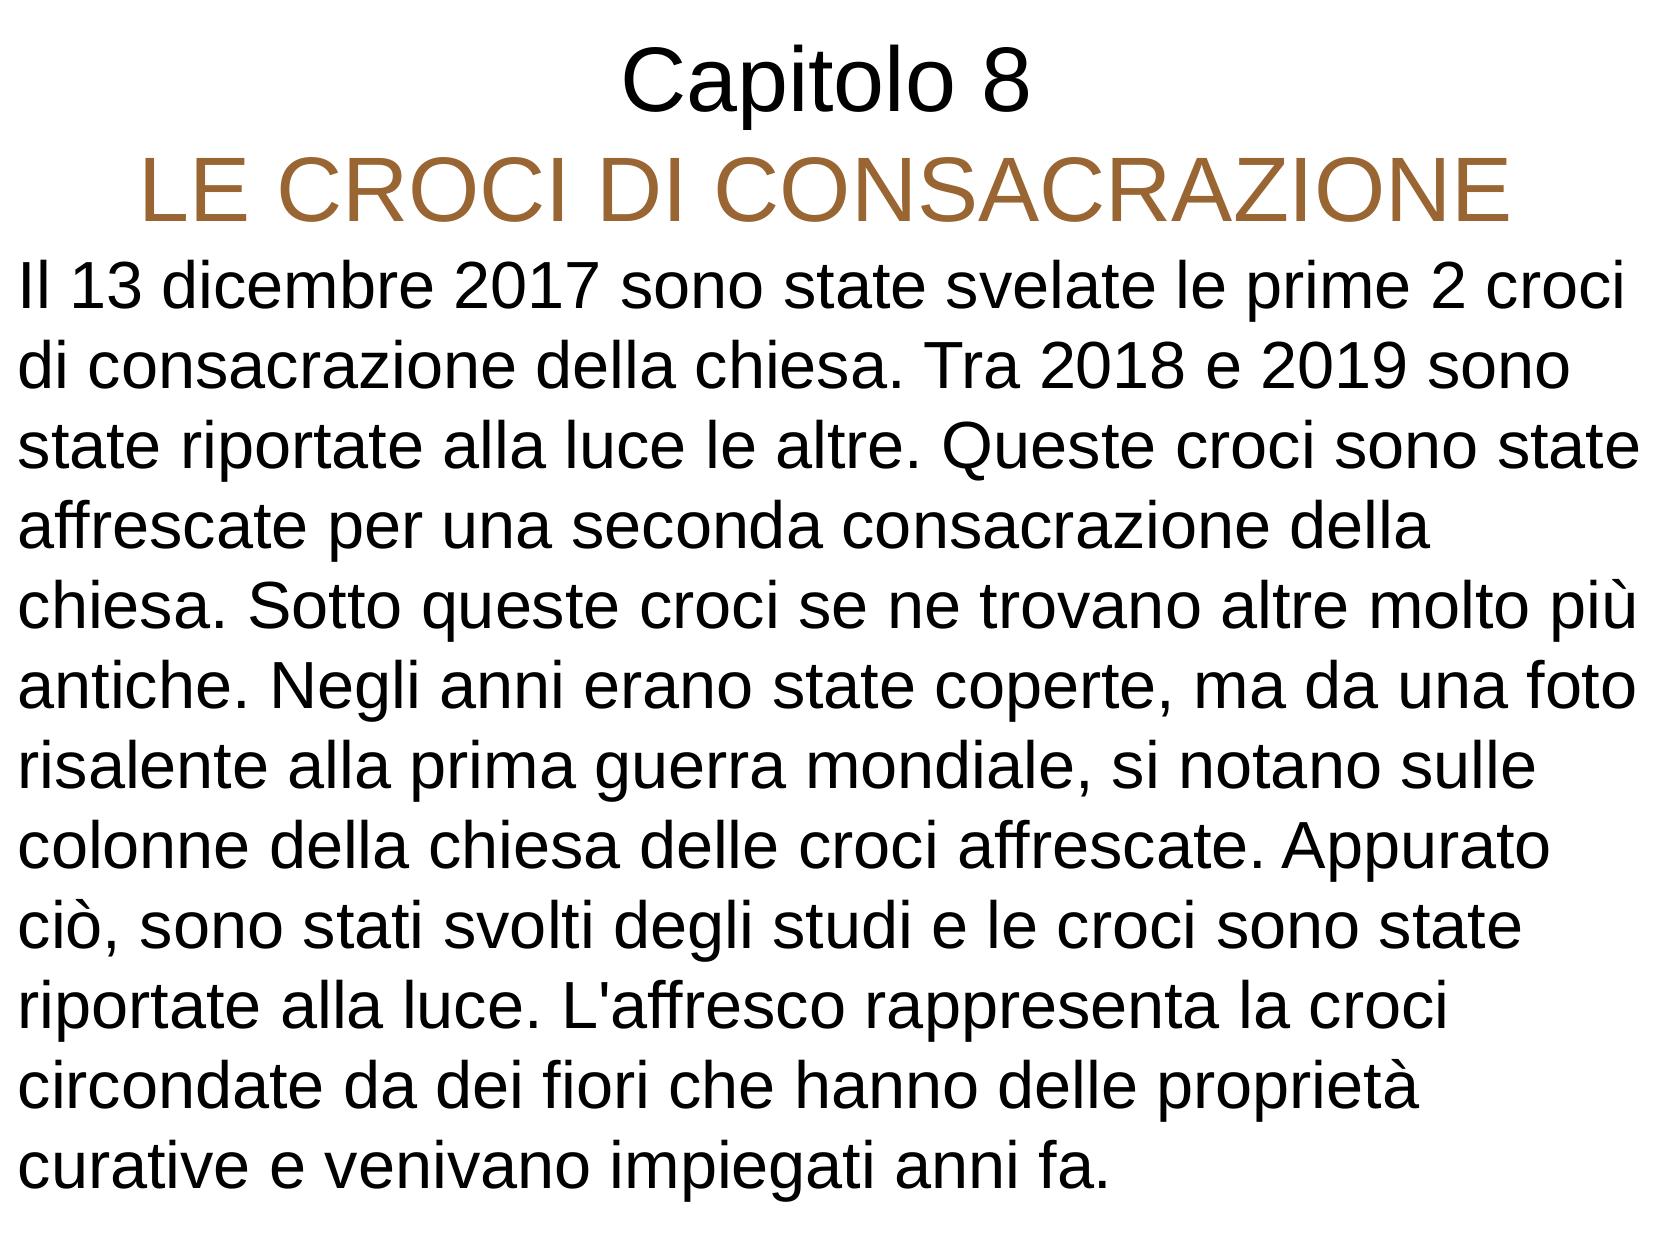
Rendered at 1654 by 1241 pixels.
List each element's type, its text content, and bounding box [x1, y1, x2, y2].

title Capitolo 8 LE CROCI DI CONSACRAZIONE [82, 29, 1571, 231]
list Il 13 dicembre 2017 sono state svelate le prime 2 croci di consacrazione della chiesa. Tra 2018 e 2019 sono state riportate alla luce le altre. Queste croci sono state affrescate per una seconda consacrazione della chiesa. Sotto queste croci se ne trovano altre molto più antiche. Negli anni erano state coperte, ma da una foto risalente alla prima guerra mondiale, si notano sulle colonne della chiesa delle croci affrescate. Appurato ciò, sono stati svolti degli studi e le croci sono state riportate alla luce. L'affresco rappresenta la croci circondate da dei fiori che hanno delle proprietà curative e venivano impiegati anni fa. [0, 242, 1654, 1241]
